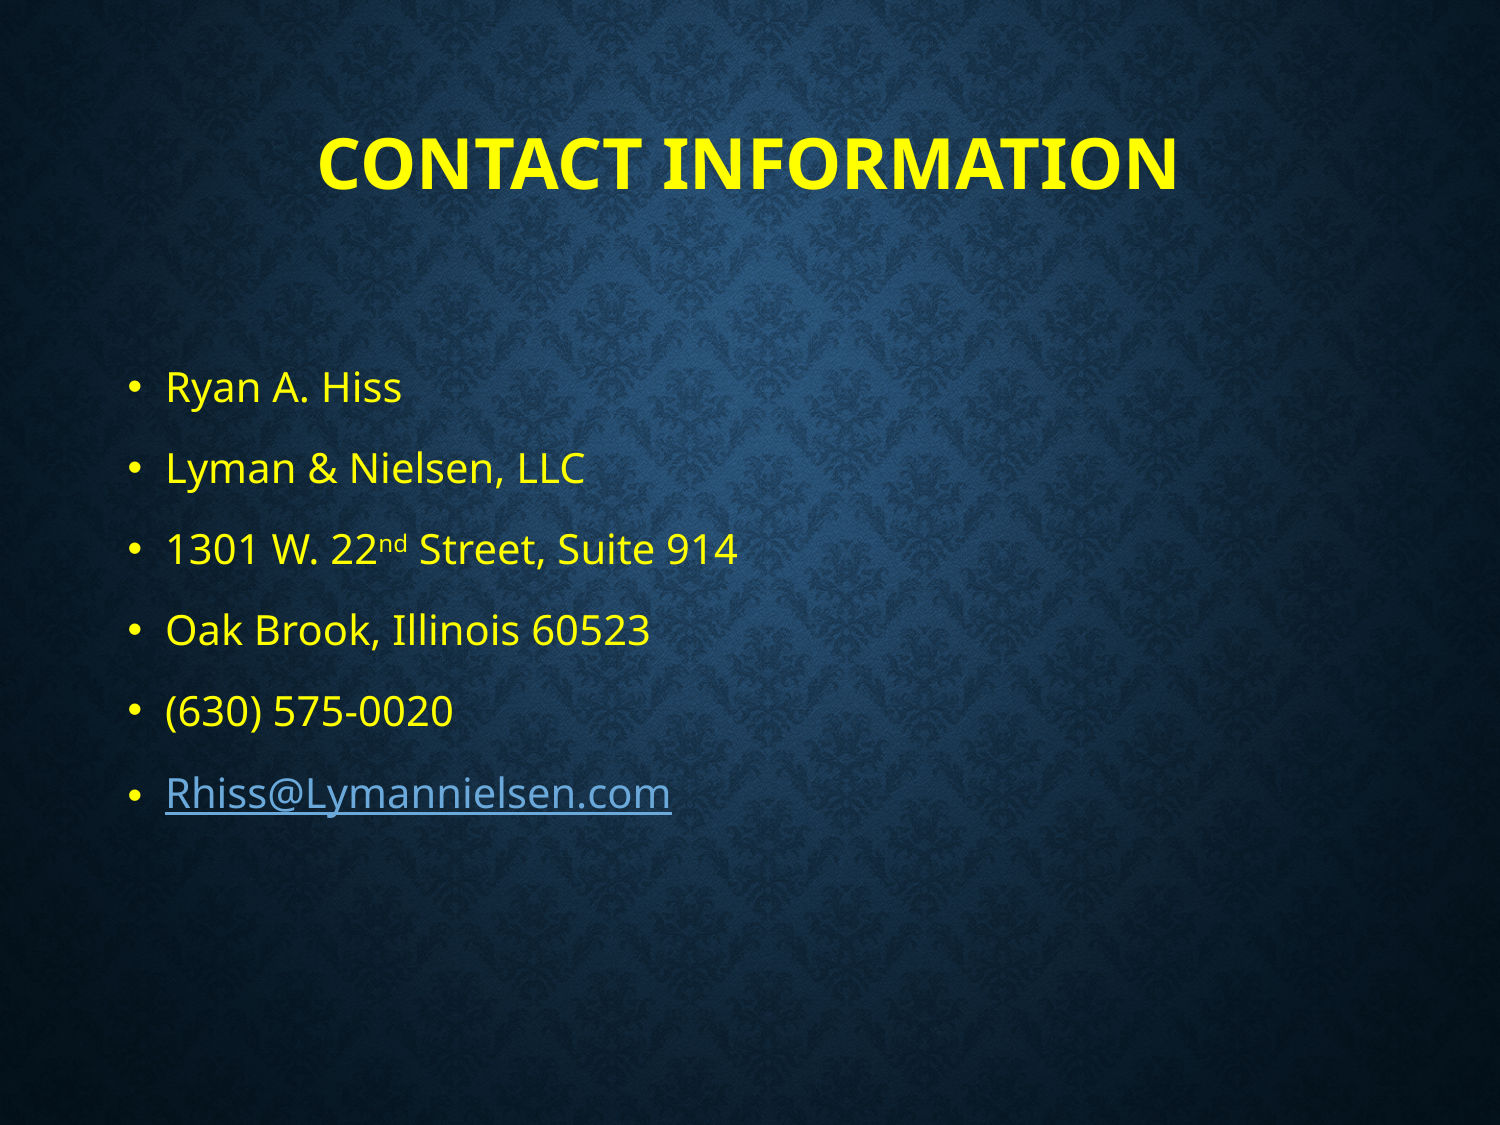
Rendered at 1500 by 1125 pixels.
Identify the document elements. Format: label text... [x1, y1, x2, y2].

title Contact Information [112, 99, 1387, 318]
list Ryan A. Hiss Lyman & Nielsen, LLC 1301 W. 22nd Street, Suite 914 Oak Brook, Illinois 60523 (630) 575-0020 Rhiss@Lymannielsen.com [112, 343, 1387, 950]
